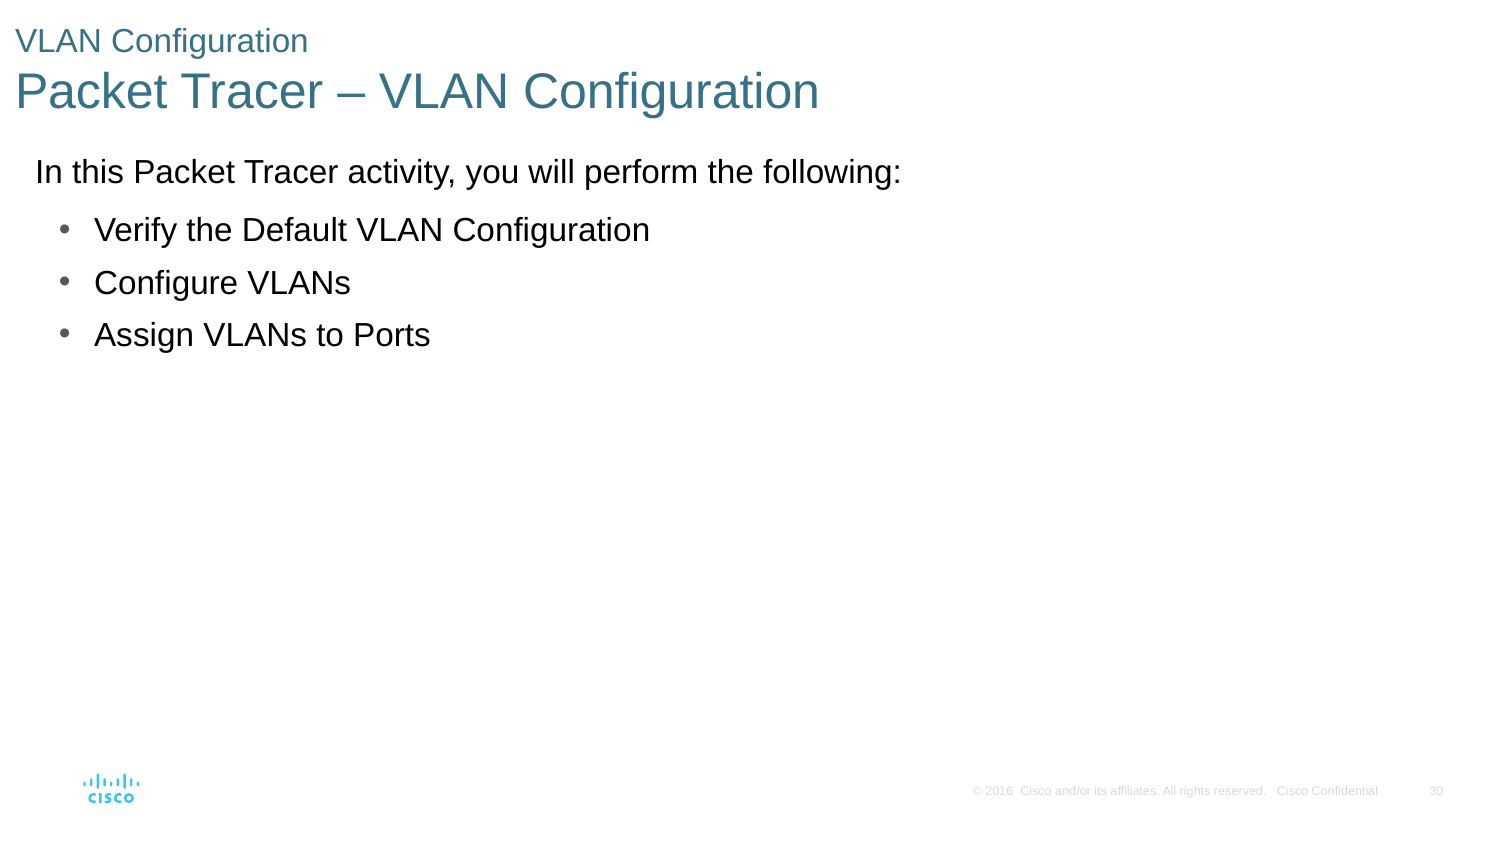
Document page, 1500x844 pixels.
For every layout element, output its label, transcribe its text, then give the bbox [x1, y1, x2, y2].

title VLAN Configuration Packet Tracer – VLAN Configuration [0, 6, 1500, 131]
list In this Packet Tracer activity, you will perform the following: Verify the Default VLAN Configuration Configure VLANs Assign VLANs to Ports [20, 142, 1325, 432]
